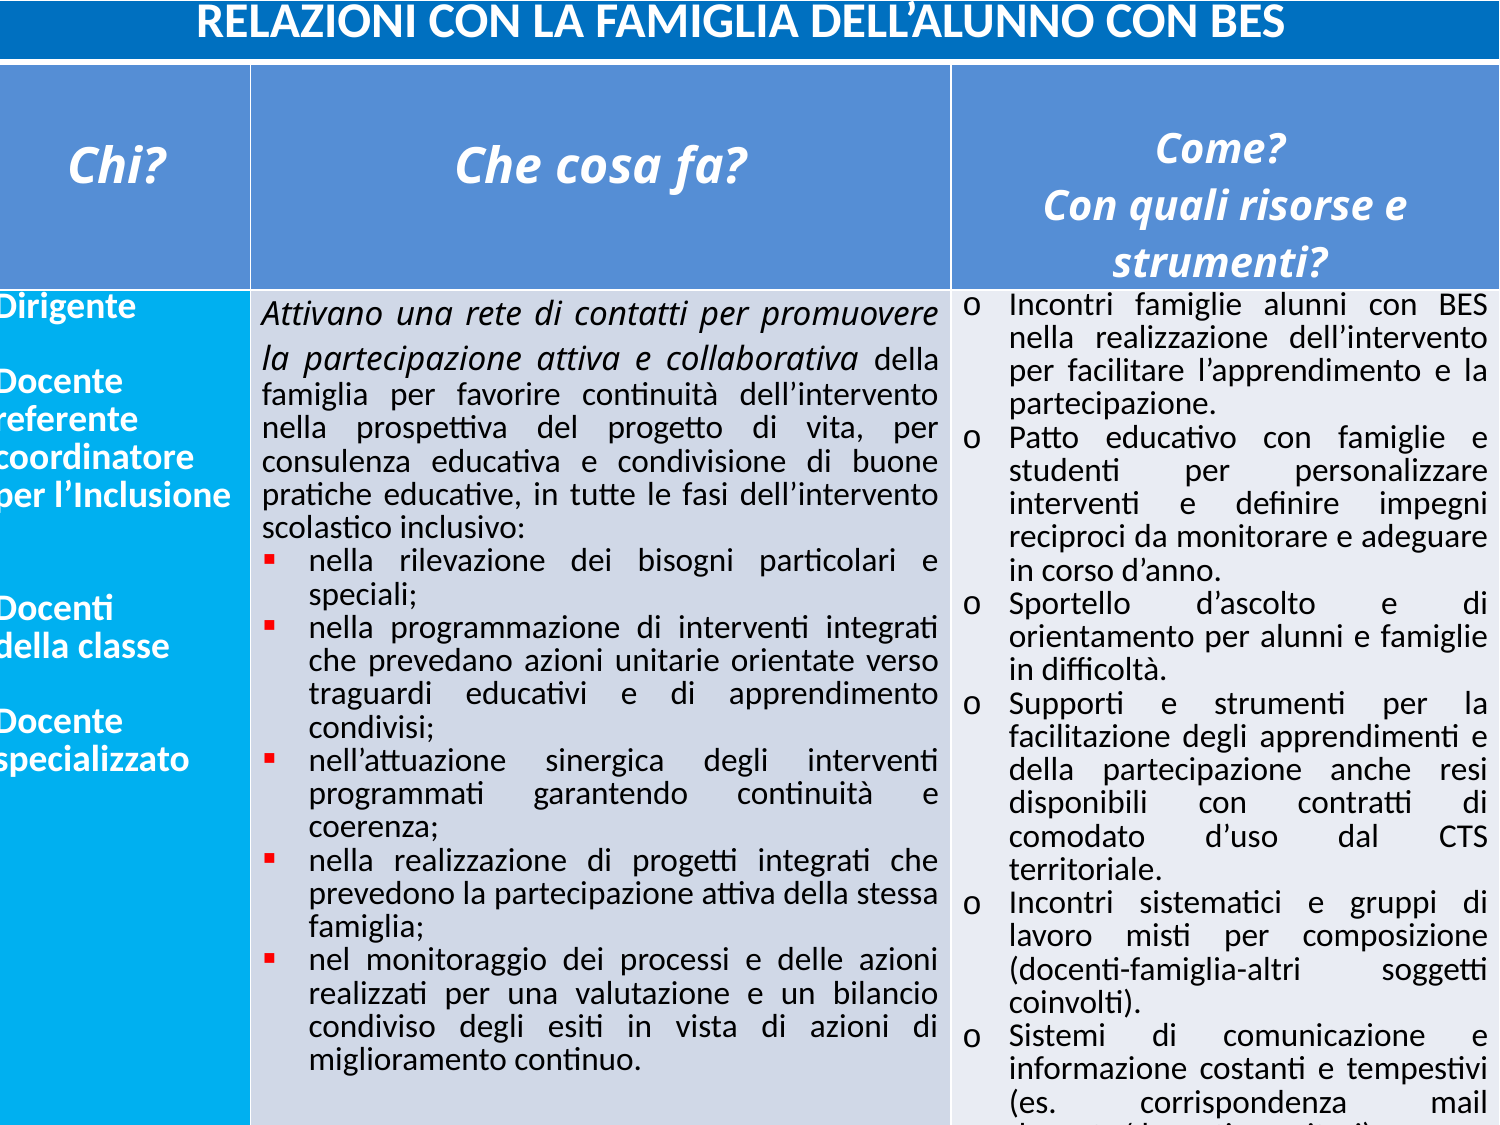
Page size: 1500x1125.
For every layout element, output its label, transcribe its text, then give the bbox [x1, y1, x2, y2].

table_cell Chi? [0, 65, 250, 289]
table_cell Incontri famiglie alunni con BES nella realizzazione dell’intervento per facilitare l’apprendimento e la partecipazione. Patto educativo con famiglie e studenti per personalizzare interventi e definire impegni reciproci da monitorare e adeguare in corso d’anno. Sportello d’ascolto e di orientamento per alunni e famiglie in difficoltà. Supporti e strumenti per la facilitazione degli apprendimenti e della partecipazione anche resi disponibili con contratti di comodato d’uso dal CTS territoriale. Incontri sistematici e gruppi di lavoro misti per composizione (docenti-famiglia-altri soggetti coinvolti). Sistemi di comunicazione e informazione costanti e tempestivi (es. corrispondenza mail docente/docenti - genitori). [952, 291, 1499, 1125]
table_cell Attivano una rete di contatti per promuovere la partecipazione attiva e collaborativa della famiglia per favorire continuità dell’intervento nella prospettiva del progetto di vita, per consulenza educativa e condivisione di buone pratiche educative, in tutte le fasi dell’intervento scolastico inclusivo: nella rilevazione dei bisogni particolari e speciali; nella programmazione di interventi integrati che prevedano azioni unitarie orientate verso traguardi educativi e di apprendimento condivisi; nell’attuazione sinergica degli interventi programmati garantendo continuità e coerenza; nella realizzazione di progetti integrati che prevedono la partecipazione attiva della stessa famiglia; nel monitoraggio dei processi e delle azioni realizzati per una valutazione e un bilancio condiviso degli esiti in vista di azioni di miglioramento continuo. [251, 291, 950, 1125]
table_header RELAZIONI CON LA FAMIGLIA DELL’ALUNNO CON BES [0, 1, 1499, 59]
table_cell Dirigente Docente referente coordinatore per l’Inclusione Docenti della classe Docente specializzato [0, 291, 250, 1125]
table_cell Che cosa fa? [251, 65, 950, 289]
table_cell Come? Con quali risorse e strumenti? [952, 65, 1499, 289]
